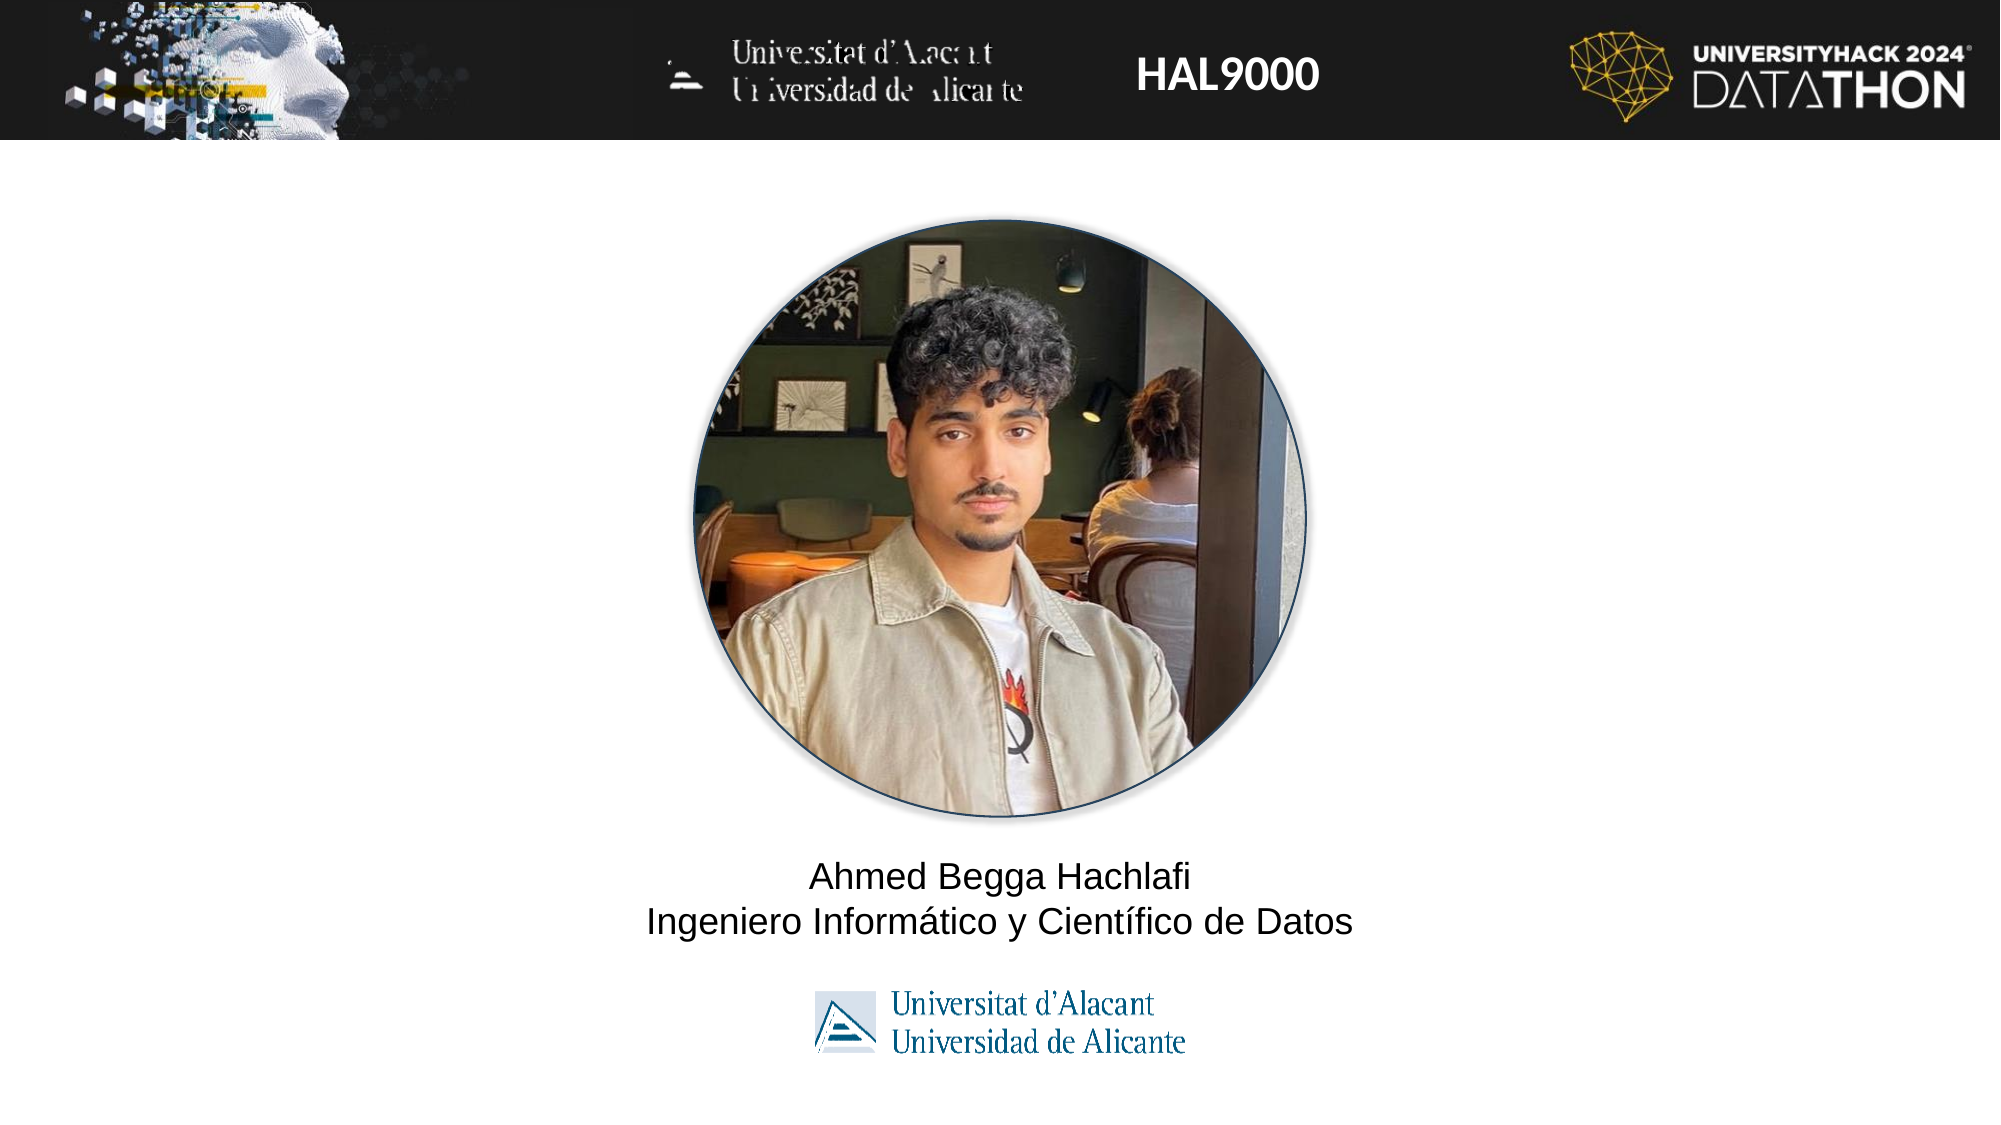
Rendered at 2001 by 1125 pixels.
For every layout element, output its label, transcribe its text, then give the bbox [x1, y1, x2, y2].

text_box [693, 219, 1307, 818]
text_box Ahmed Begga Hachlafi Ingeniero Informático y Científico de Datos [621, 844, 1379, 950]
picture [0, 0, 2000, 140]
picture [797, 977, 1203, 1067]
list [0, 2, 550, 140]
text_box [642, 24, 1337, 116]
